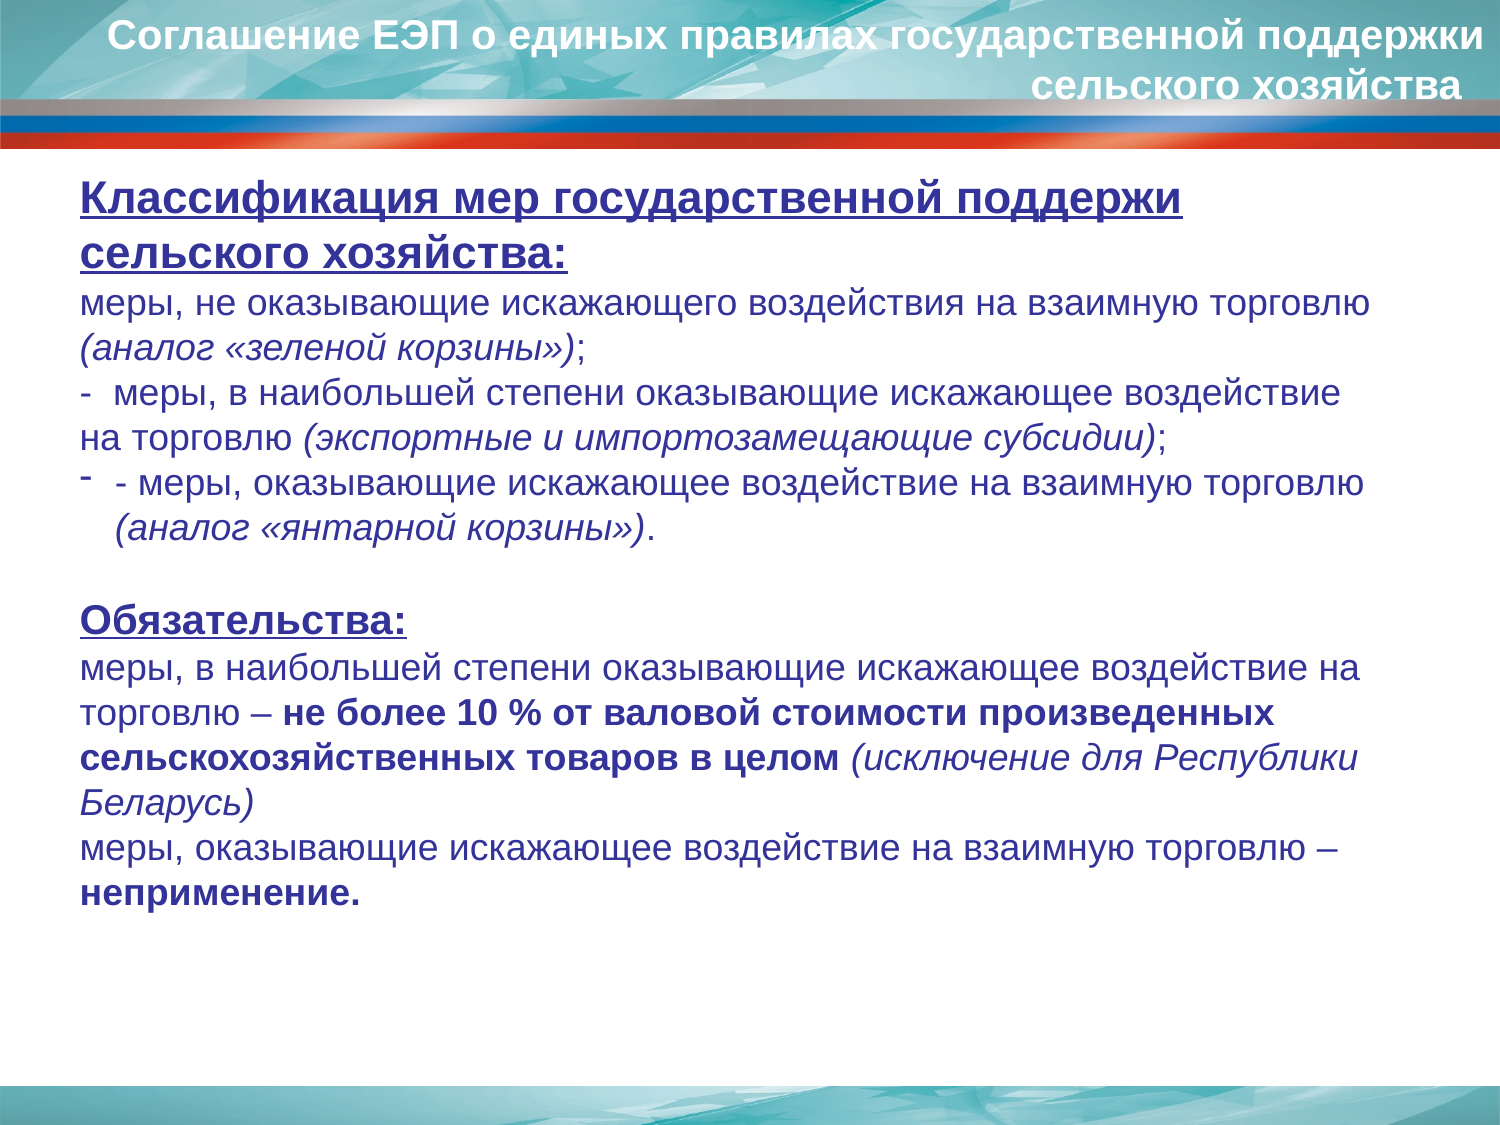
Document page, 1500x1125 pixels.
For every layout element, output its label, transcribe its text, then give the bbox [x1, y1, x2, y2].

picture [0, 115, 1500, 149]
text_box Классификация мер государственной поддержи сельского хозяйства: меры, не оказывающие искажающего воздействия на взаимную торговлю (аналог «зеленой корзины»); - меры, в наибольшей степени оказывающие искажающее воздействие на торговлю (экспортные и импортозамещающие субсидии); - меры, оказывающие искажающее воздействие на взаимную торговлю (аналог «янтарной корзины»). Обязательства: меры, в наибольшей степени оказывающие искажающее воздействие на торговлю – не более 10 % от валовой стоимости произведенных сельскохозяйственных товаров в целом (исключение для Республики Беларусь) меры, оказывающие искажающее воздействие на взаимную торговлю – неприменение. [64, 160, 1402, 1005]
text_box Соглашение ЕЭП о единых правилах государственной поддержки сельского хозяйства [0, 0, 1500, 115]
picture [0, 1086, 1500, 1125]
